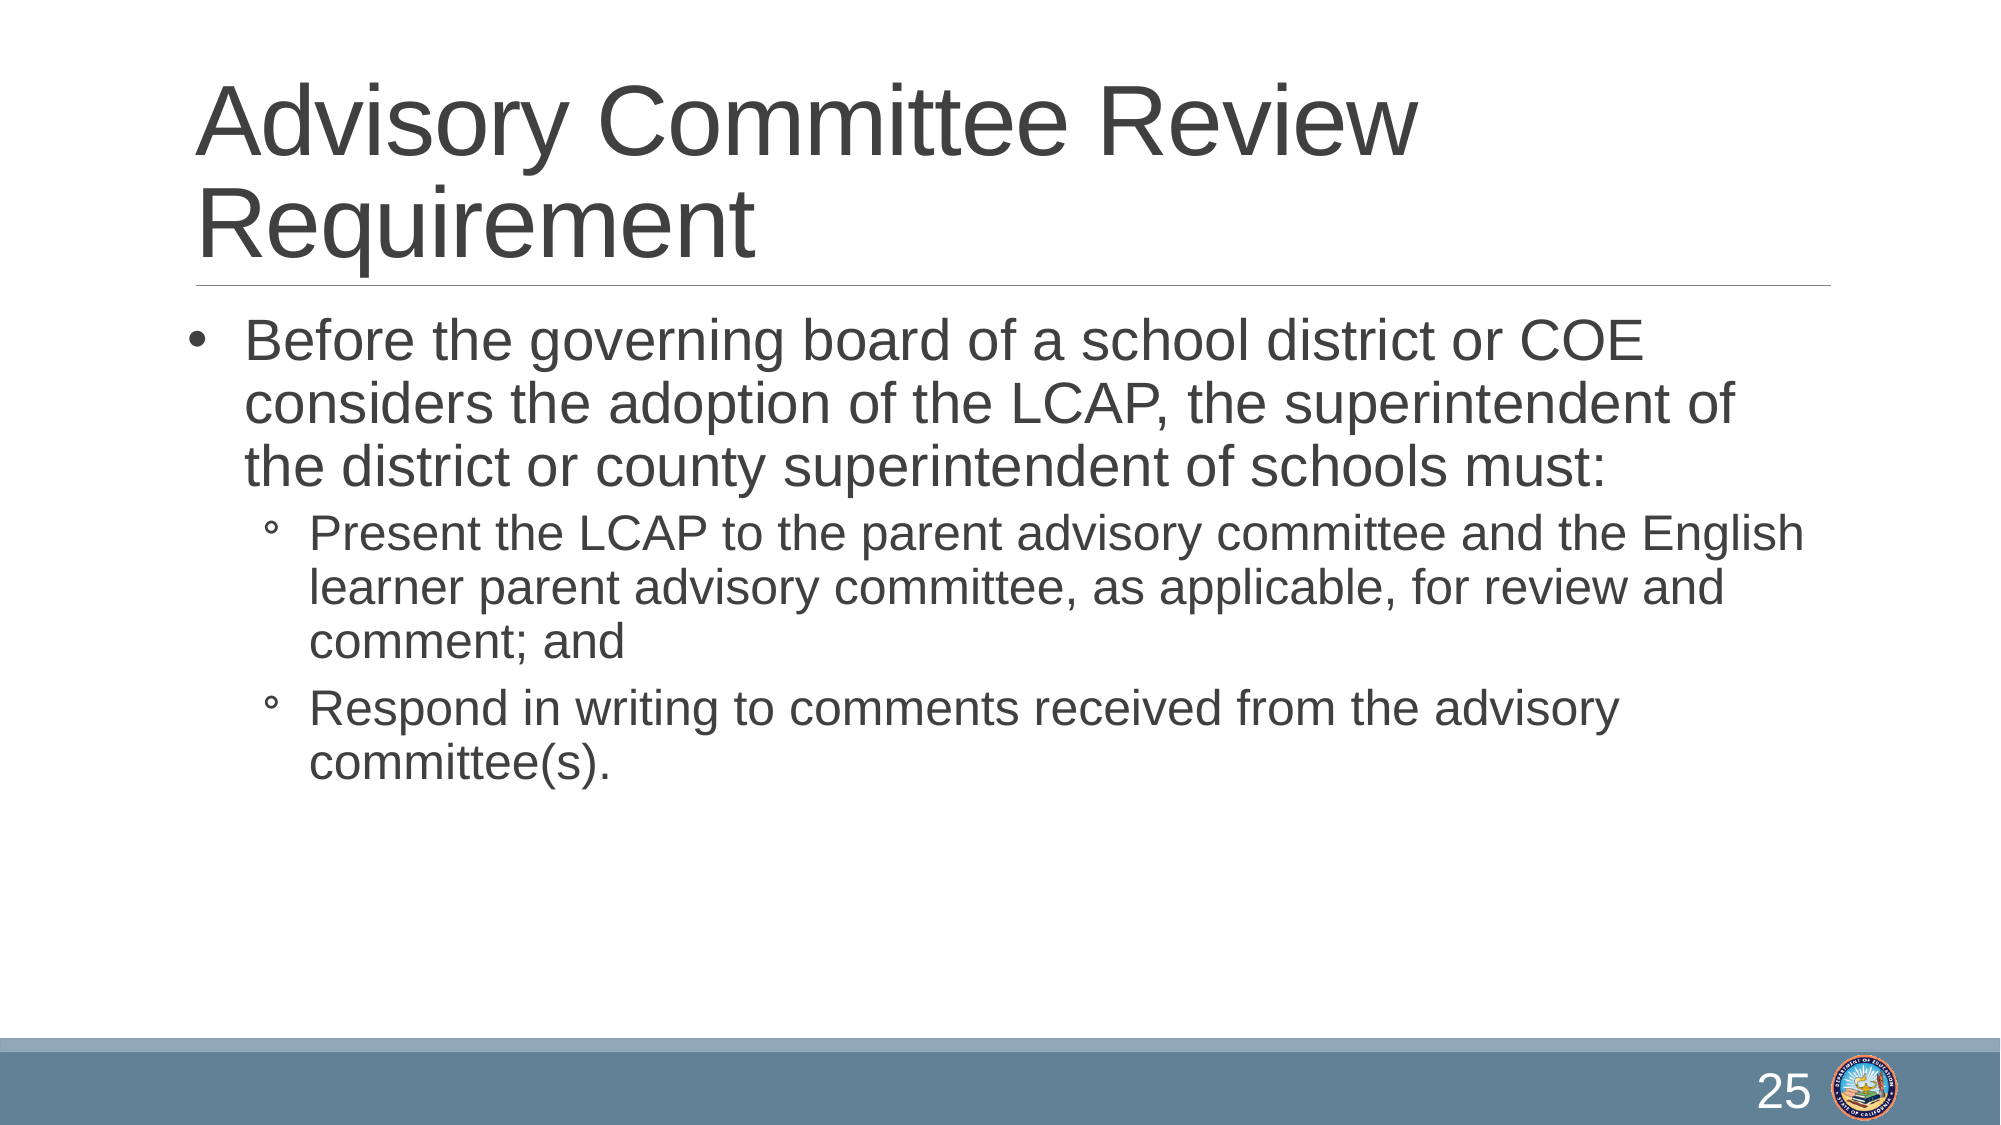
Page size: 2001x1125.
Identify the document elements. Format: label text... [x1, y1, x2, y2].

picture [1831, 1055, 1899, 1122]
title Advisory Committee Review Requirement [180, 47, 1830, 285]
slide_number 25 [1611, 1059, 1827, 1119]
list Before the governing board of a school district or COE considers the adoption of the LCAP, the superintendent of the district or county superintendent of schools must: Present the LCAP to the parent advisory committee and the English learner parent advisory committee, as applicable, for review and comment; and Respond in writing to comments received from the advisory committee(s). [180, 302, 1830, 1018]
